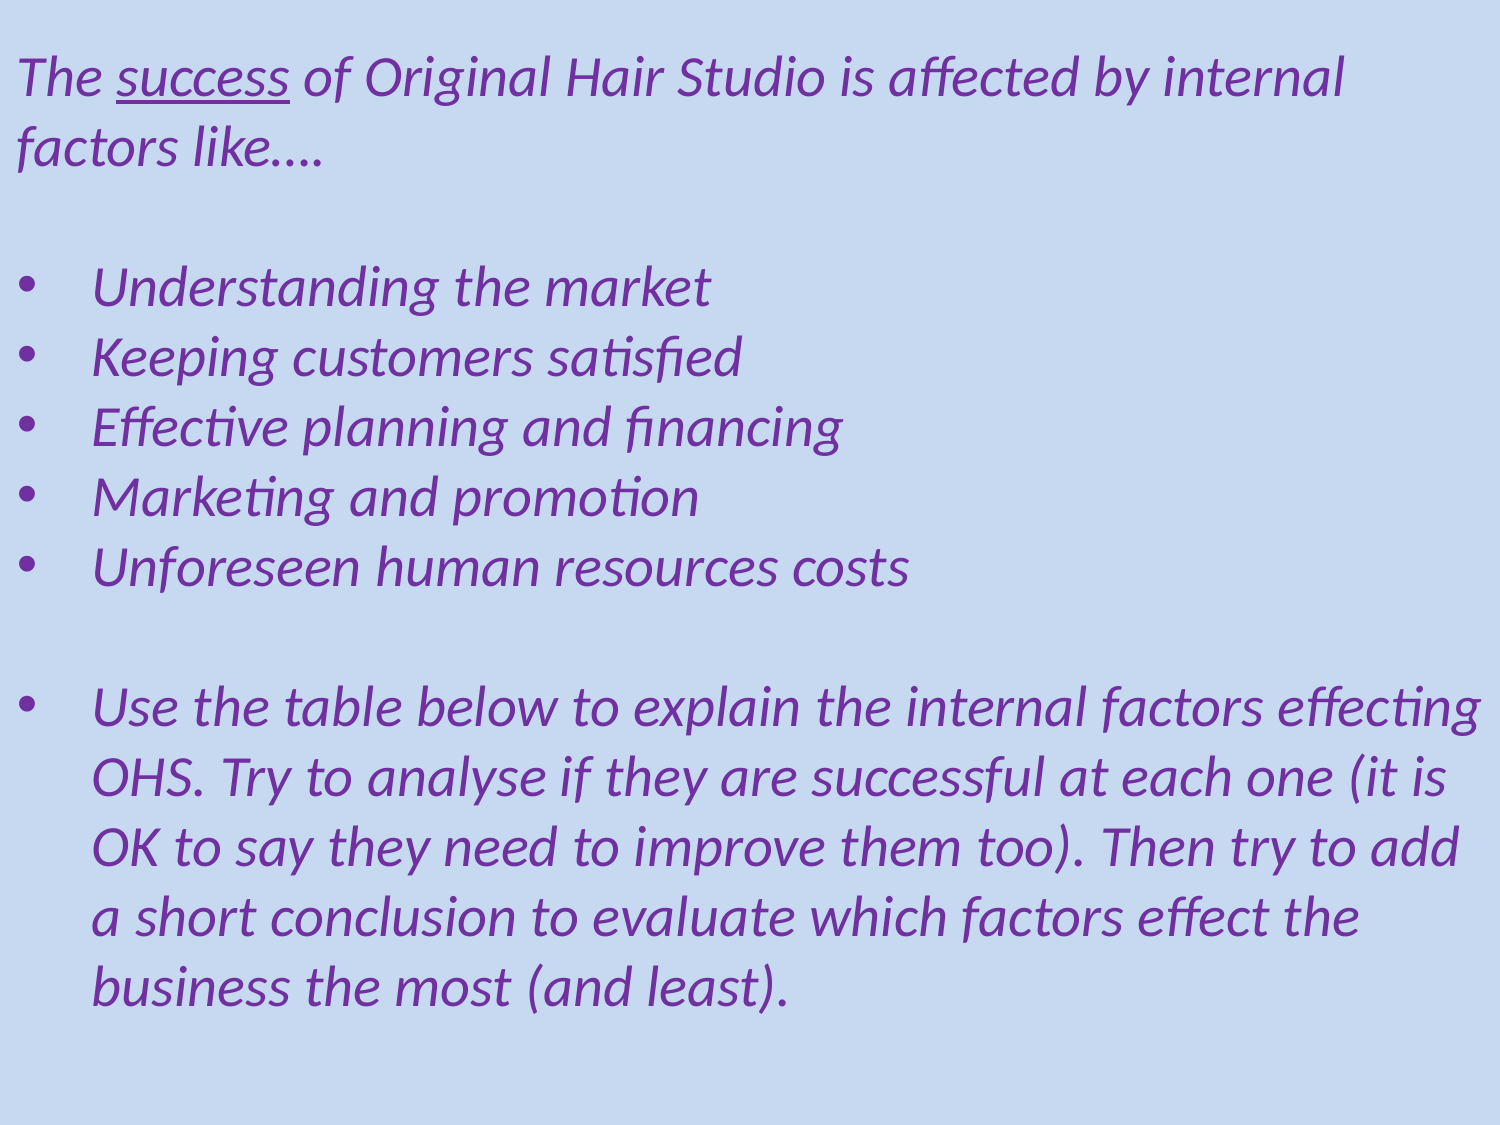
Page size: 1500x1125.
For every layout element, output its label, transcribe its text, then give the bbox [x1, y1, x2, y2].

text_box The success of Original Hair Studio is affected by internal factors like…. Understanding the market Keeping customers satisfied Effective planning and financing Marketing and promotion Unforeseen human resources costs Use the table below to explain the internal factors effecting OHS. Try to analyse if they are successful at each one (it is OK to say they need to improve them too). Then try to add a short conclusion to evaluate which factors effect the business the most (and least). [2, 30, 1500, 1125]
